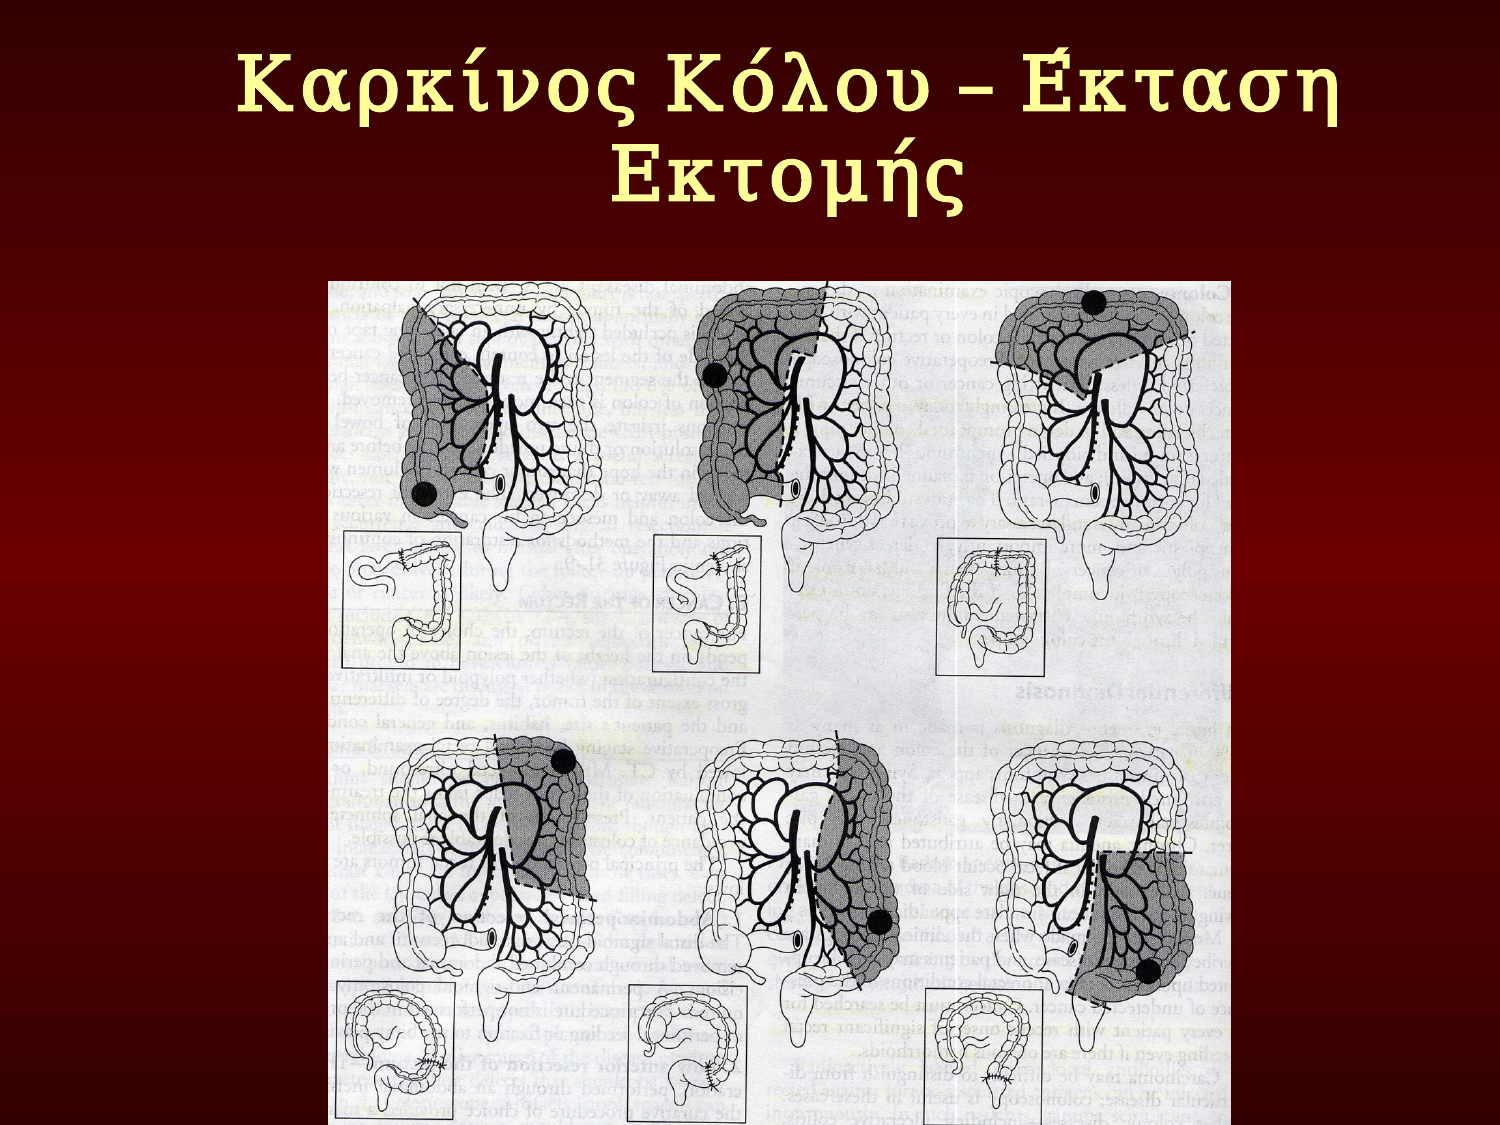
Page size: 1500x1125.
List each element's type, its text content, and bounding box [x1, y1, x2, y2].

title Καρκίνος Κόλου – Έκταση Εκτομής [74, 34, 1500, 223]
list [327, 281, 1231, 1125]
